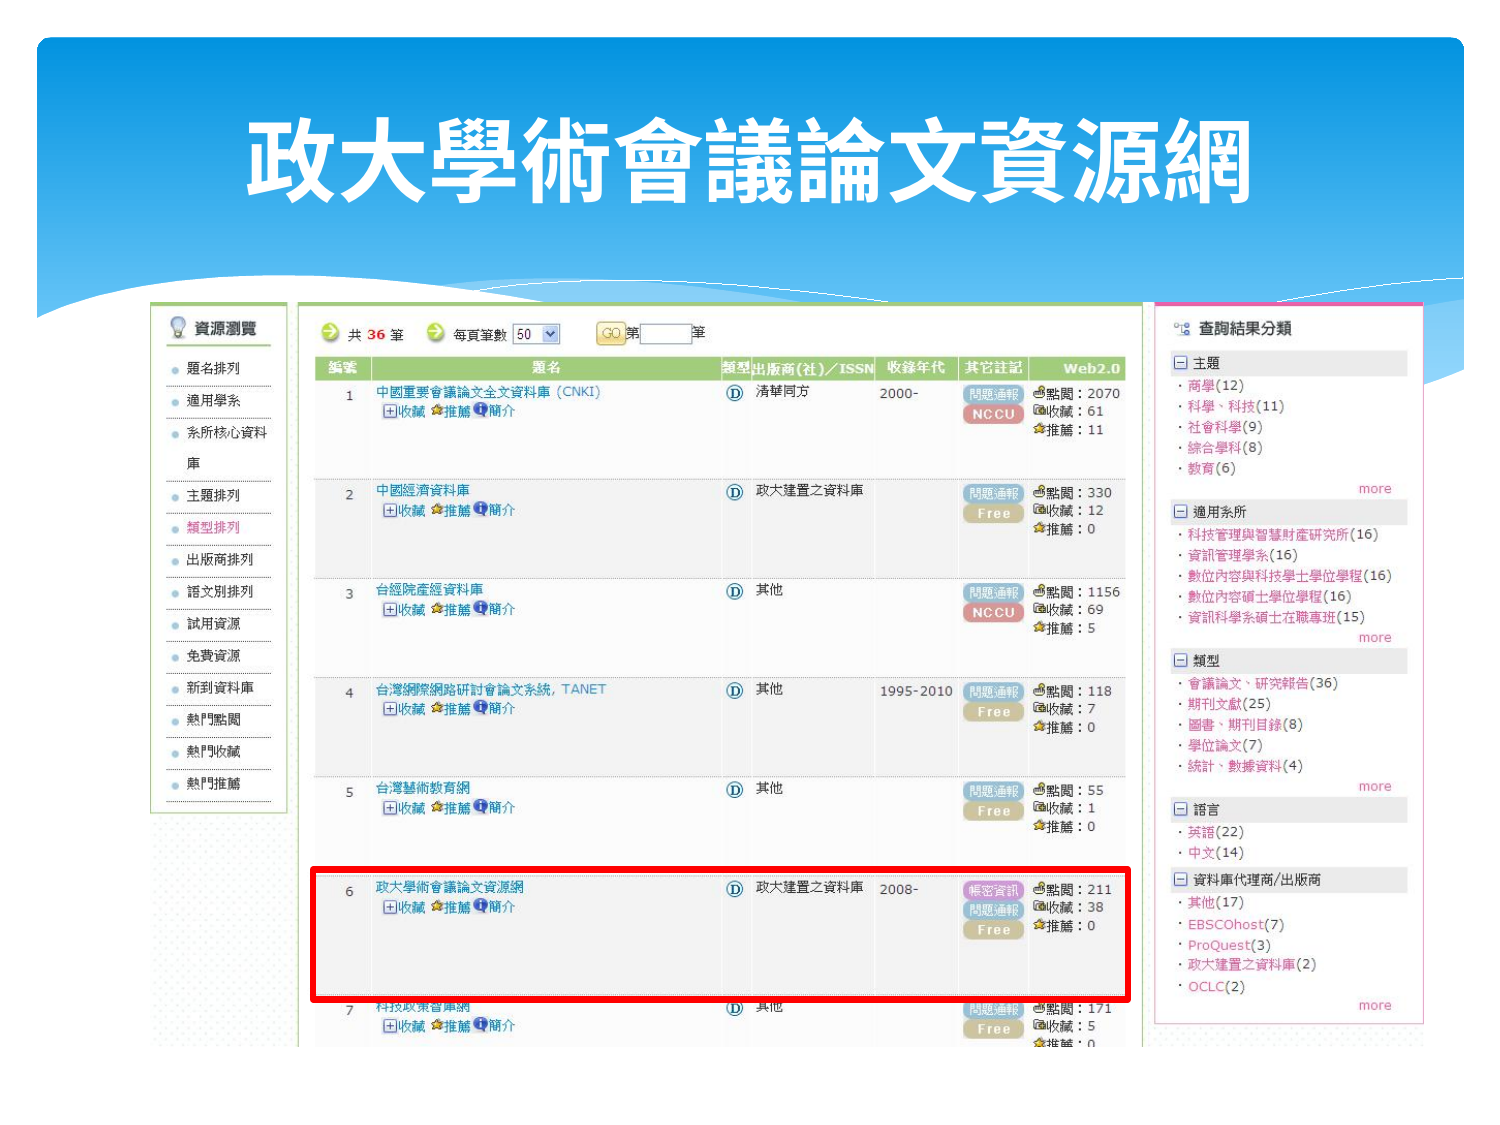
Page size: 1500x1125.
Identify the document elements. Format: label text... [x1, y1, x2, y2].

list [150, 302, 1424, 1048]
title 政大學術會議論文資源網 [75, 55, 1425, 261]
